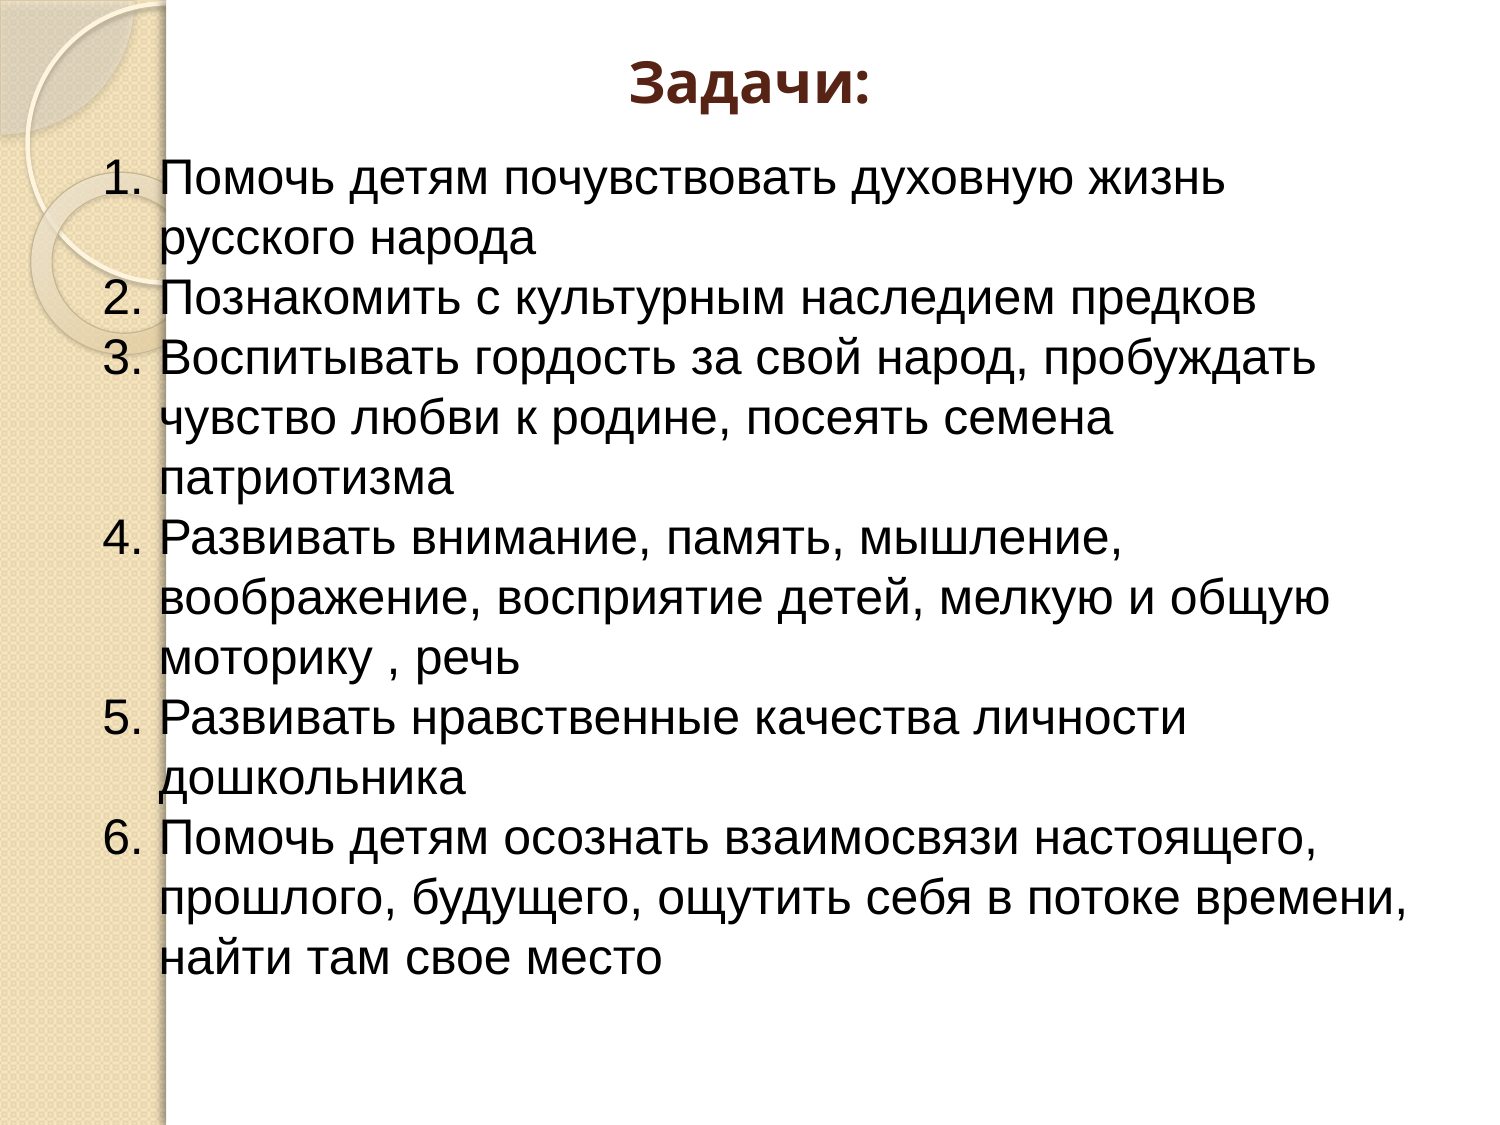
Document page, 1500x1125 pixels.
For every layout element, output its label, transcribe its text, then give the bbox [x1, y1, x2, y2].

text_box Помочь детям почувствовать духовную жизнь русского народа Познакомить с культурным наследием предков Воспитывать гордость за свой народ, пробуждать чувство любви к родине, посеять семена патриотизма Развивать внимание, память, мышление, воображение, восприятие детей, мелкую и общую моторику , речь Развивать нравственные качества личности дошкольника Помочь детям осознать взаимосвязи настоящего, прошлого, будущего, ощутить себя в потоке времени, найти там свое место [87, 137, 1438, 1053]
title Задачи: [75, 37, 1425, 193]
